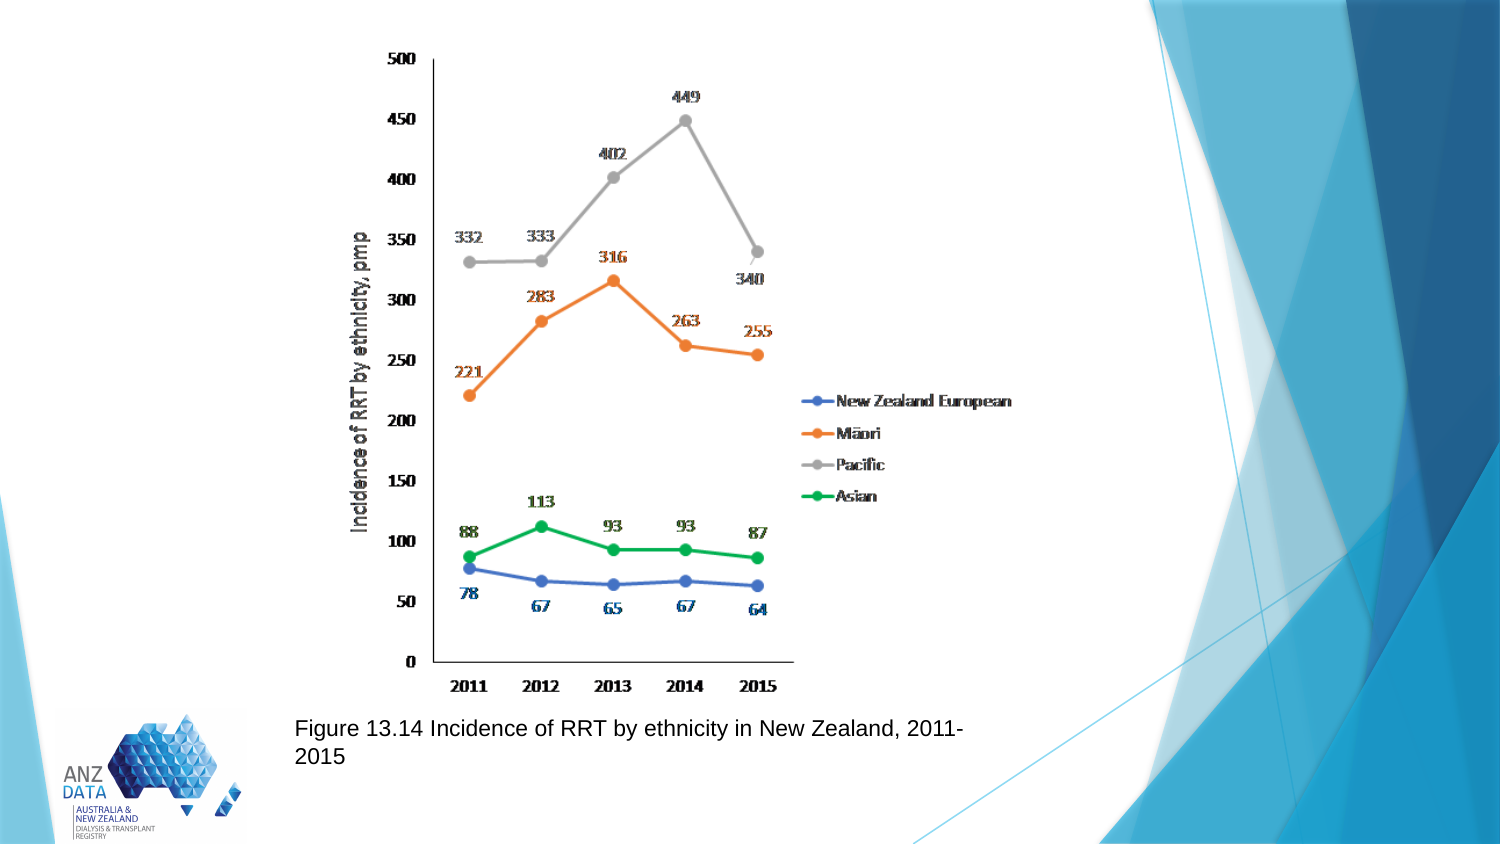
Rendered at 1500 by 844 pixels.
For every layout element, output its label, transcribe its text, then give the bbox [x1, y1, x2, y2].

text_box Figure 13.14 Incidence of RRT by ethnicity in New Zealand, 2011-2015 [279, 706, 1030, 776]
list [325, 39, 1023, 707]
picture [55, 708, 247, 844]
